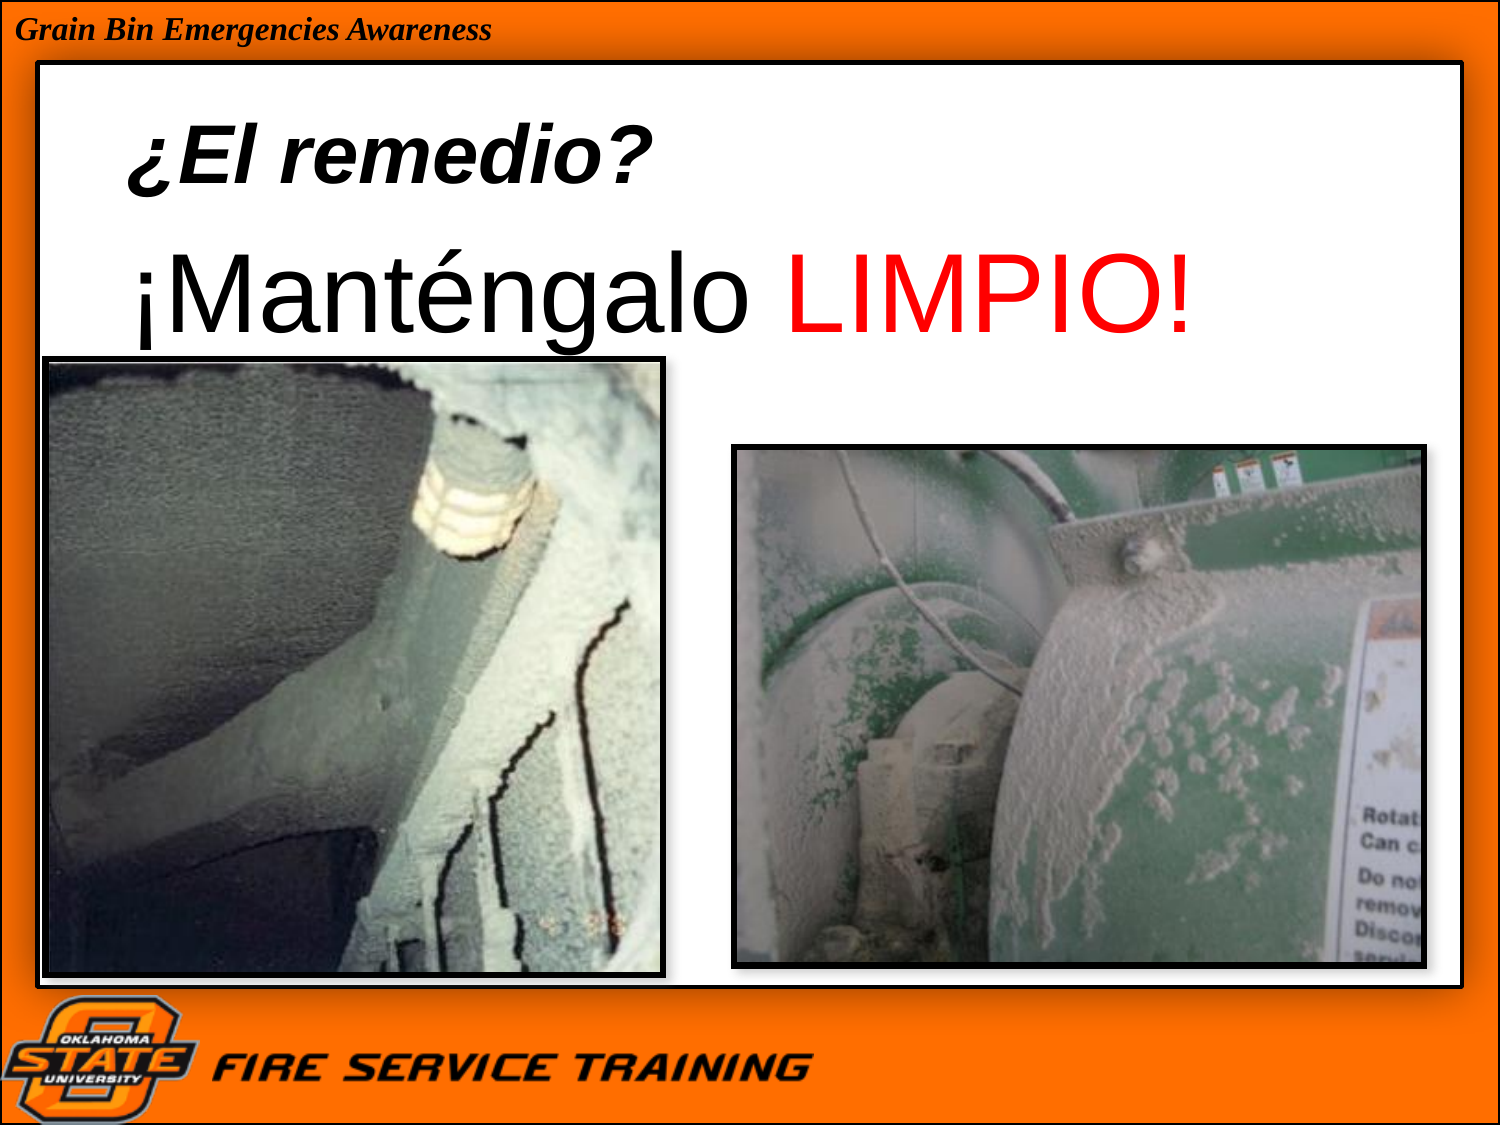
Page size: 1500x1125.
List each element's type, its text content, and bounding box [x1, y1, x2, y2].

text_box ¡Manténgalo LIMPIO! [112, 212, 1213, 363]
picture [0, 995, 200, 1125]
picture [212, 1049, 814, 1088]
title ¿El remedio? [112, 62, 1400, 238]
picture [737, 449, 1422, 963]
picture [48, 362, 661, 973]
